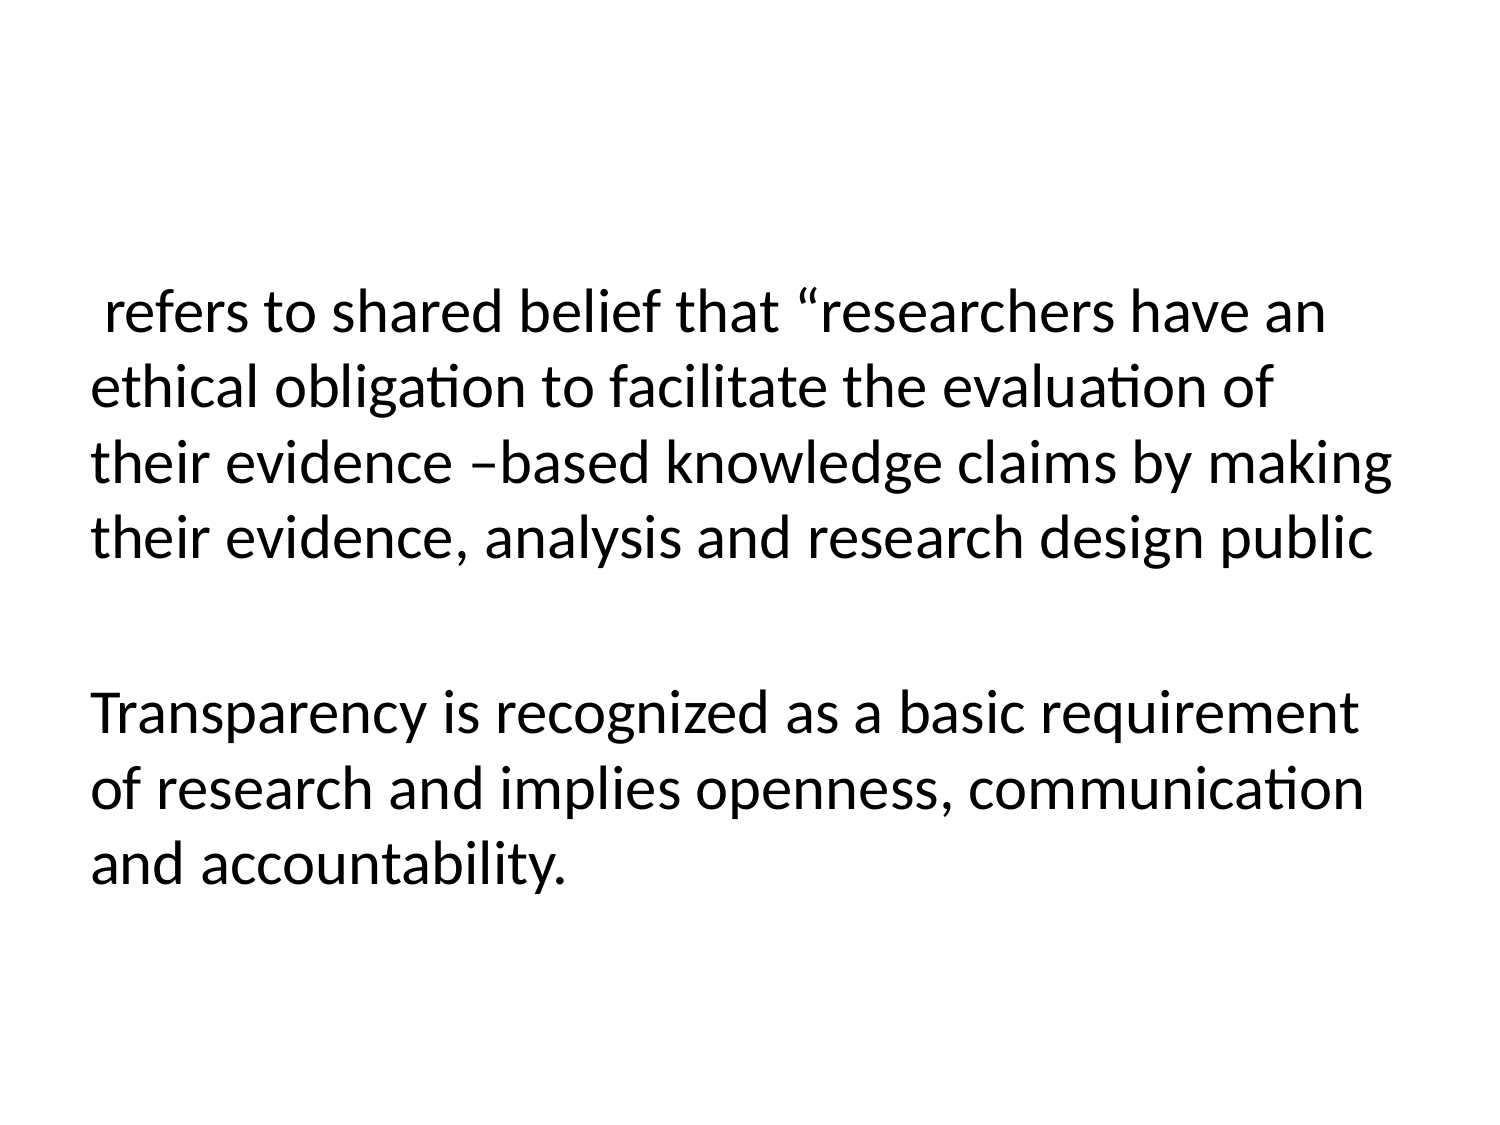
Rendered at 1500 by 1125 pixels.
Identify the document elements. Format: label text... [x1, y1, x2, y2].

list refers to shared belief that “researchers have an ethical obligation to facilitate the evaluation of their evidence –based knowledge claims by making their evidence, analysis and research design public Transparency is recognized as a basic requirement of research and implies openness, communication and accountability. [75, 262, 1425, 1005]
